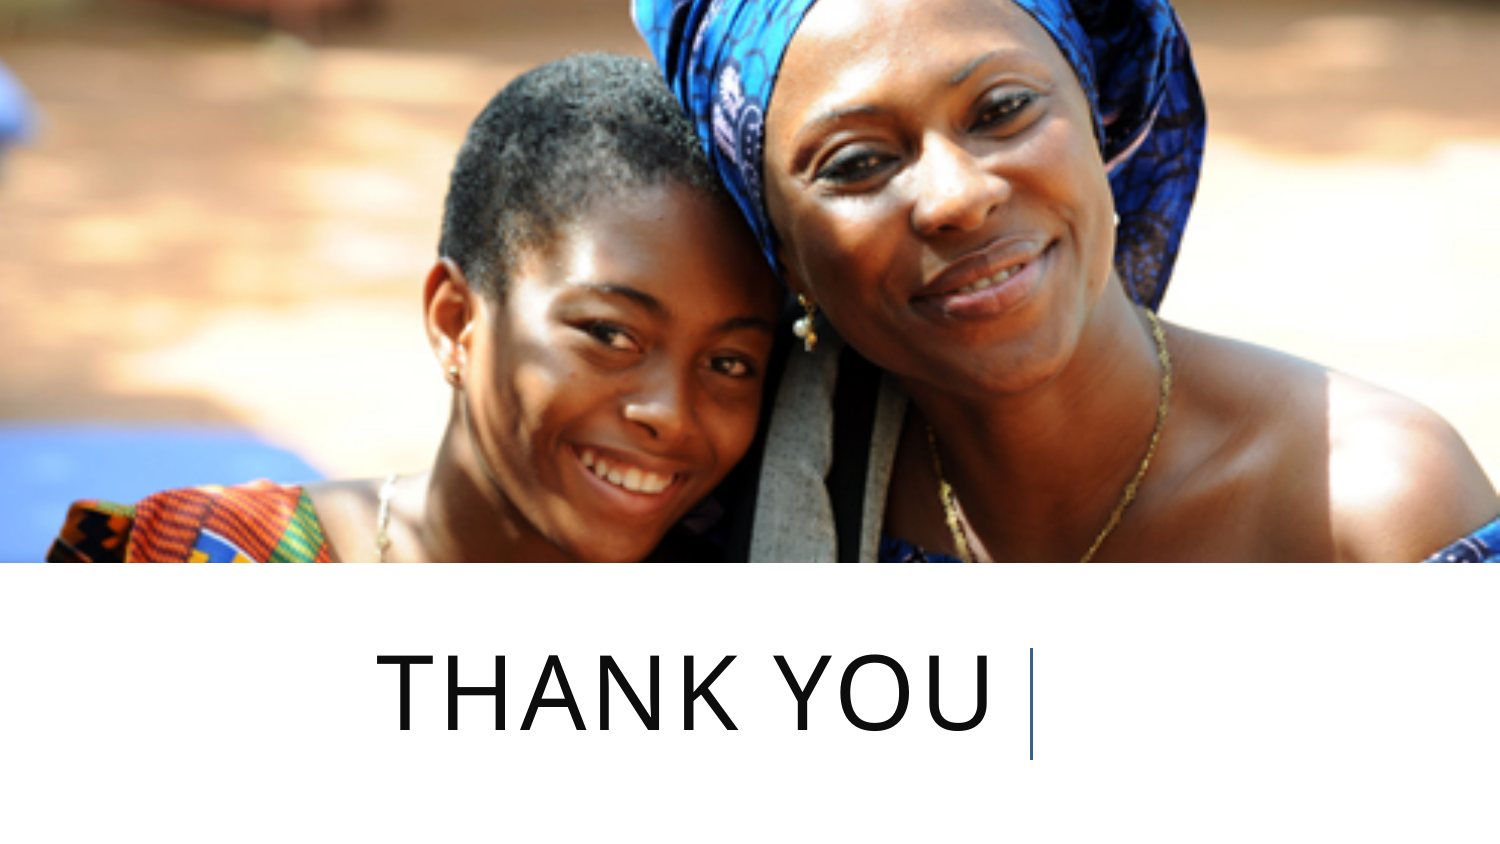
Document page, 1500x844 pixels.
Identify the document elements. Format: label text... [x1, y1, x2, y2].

title Thank you [56, 610, 1013, 791]
picture [0, 0, 1500, 563]
